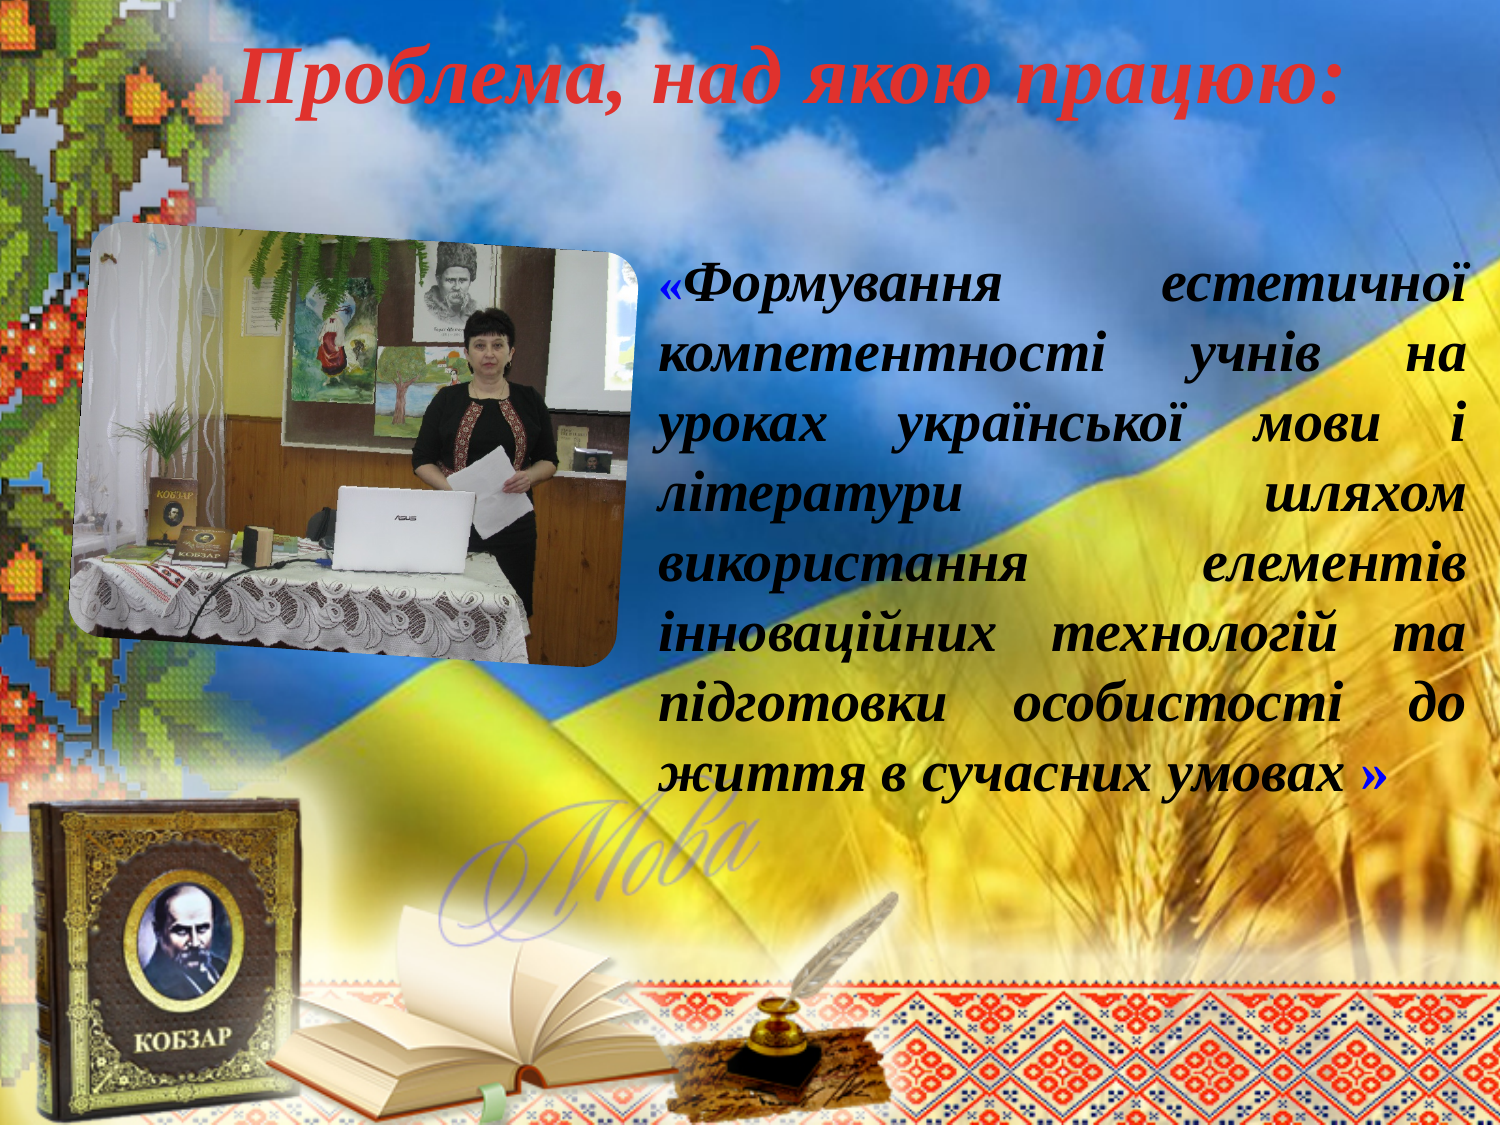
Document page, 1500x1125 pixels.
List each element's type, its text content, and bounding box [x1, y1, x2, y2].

picture [0, 0, 1500, 1125]
text_box «Формування естетичної компетентності учнів на уроках української мови і літератури шляхом використання елементів інноваційних технологій та підготовки особистості до життя в сучасних умовах » [643, 140, 1483, 905]
text_box Проблема, над якою працюю: [117, 0, 1468, 141]
